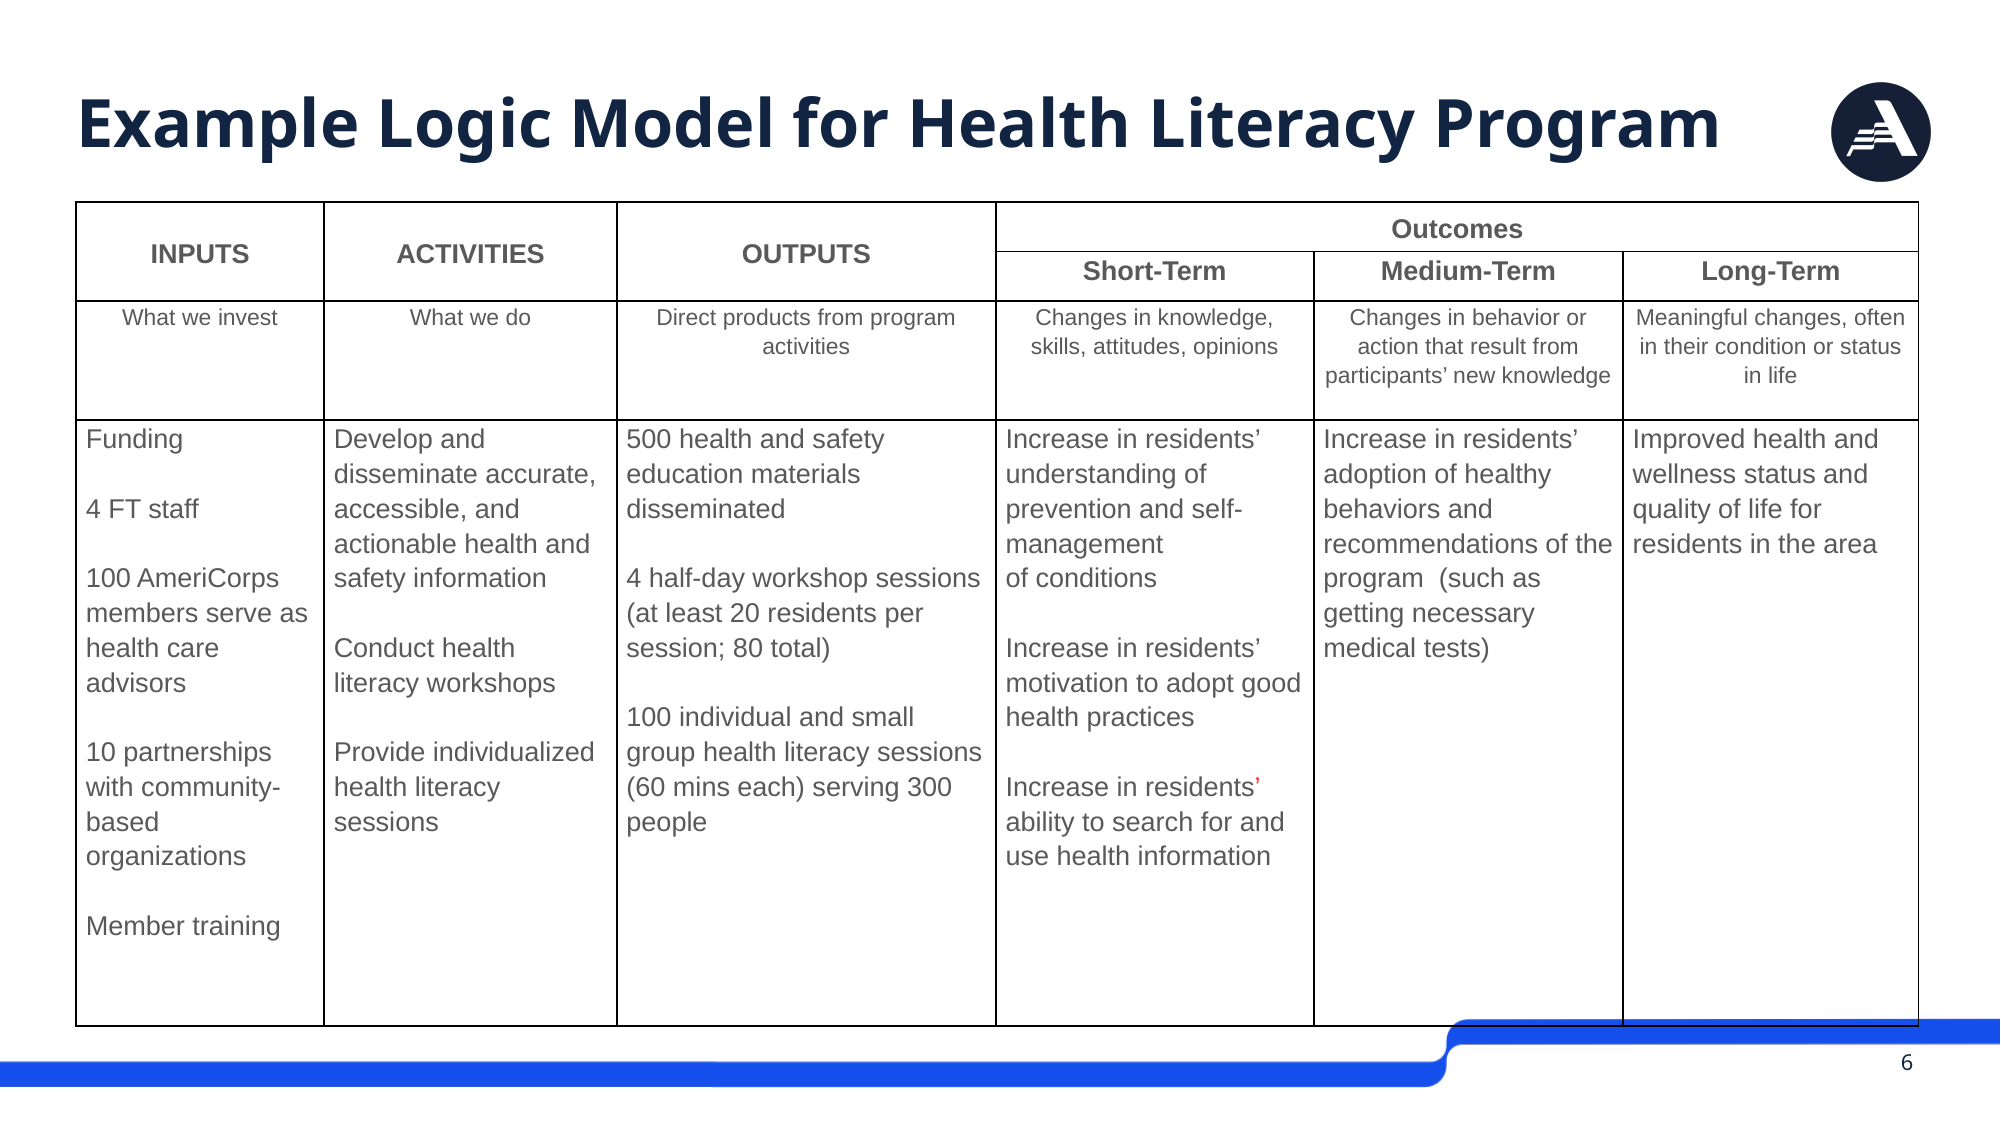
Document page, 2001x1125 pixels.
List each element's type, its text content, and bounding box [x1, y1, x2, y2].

table_cell Changes in behavior or action that result from participants’ new knowledge [1315, 302, 1622, 419]
table_cell Funding 4 FT staff 100 AmeriCorps members serve as health care advisors 10 partnerships with community-based organizations Member training [77, 421, 323, 1025]
table_cell What we do [325, 302, 616, 419]
table_cell Long-Term [1624, 252, 1918, 300]
table_cell Changes in knowledge, skills, attitudes, opinions [997, 302, 1313, 419]
table_header Outcomes [997, 203, 1918, 251]
picture [1831, 82, 1931, 182]
picture [0, 1018, 2000, 1088]
table_cell Increase in residents’ adoption of healthy behaviors and recommendations of the program (such as getting necessary medical tests) [1315, 421, 1622, 1025]
table_cell Meaningful changes, often in their condition or status in life [1624, 302, 1918, 419]
table_cell 500 health and safety education materials disseminated 4 half-day workshop sessions (at least 20 residents per session; 80 total) 100 individual and small group health literacy sessions (60 mins each) serving 300 people [618, 421, 995, 1025]
table_cell Short-Term [997, 252, 1313, 300]
table_cell Develop and disseminate accurate, accessible, and actionable health and safety information Conduct health literacy workshops Provide individualized health literacy sessions [325, 421, 616, 1025]
table_header ACTIVITIES [325, 203, 616, 300]
table_cell Increase in residents’ understanding of prevention and self-management of conditions Increase in residents’ motivation to adopt good health practices Increase in residents’ ability to search for and use health information [997, 421, 1313, 1025]
title Example Logic Model for Health Literacy Program [76, 93, 1762, 162]
table_header INPUTS [77, 203, 323, 300]
slide_number 6 [1889, 1052, 1938, 1075]
table_cell Direct products from program activities [618, 302, 995, 419]
table_cell Improved health and wellness status and quality of life for residents in the area [1624, 421, 1918, 1025]
table_header OUTPUTS [618, 203, 995, 300]
table_cell Medium-Term [1315, 252, 1622, 300]
table_cell What we invest [77, 302, 323, 419]
